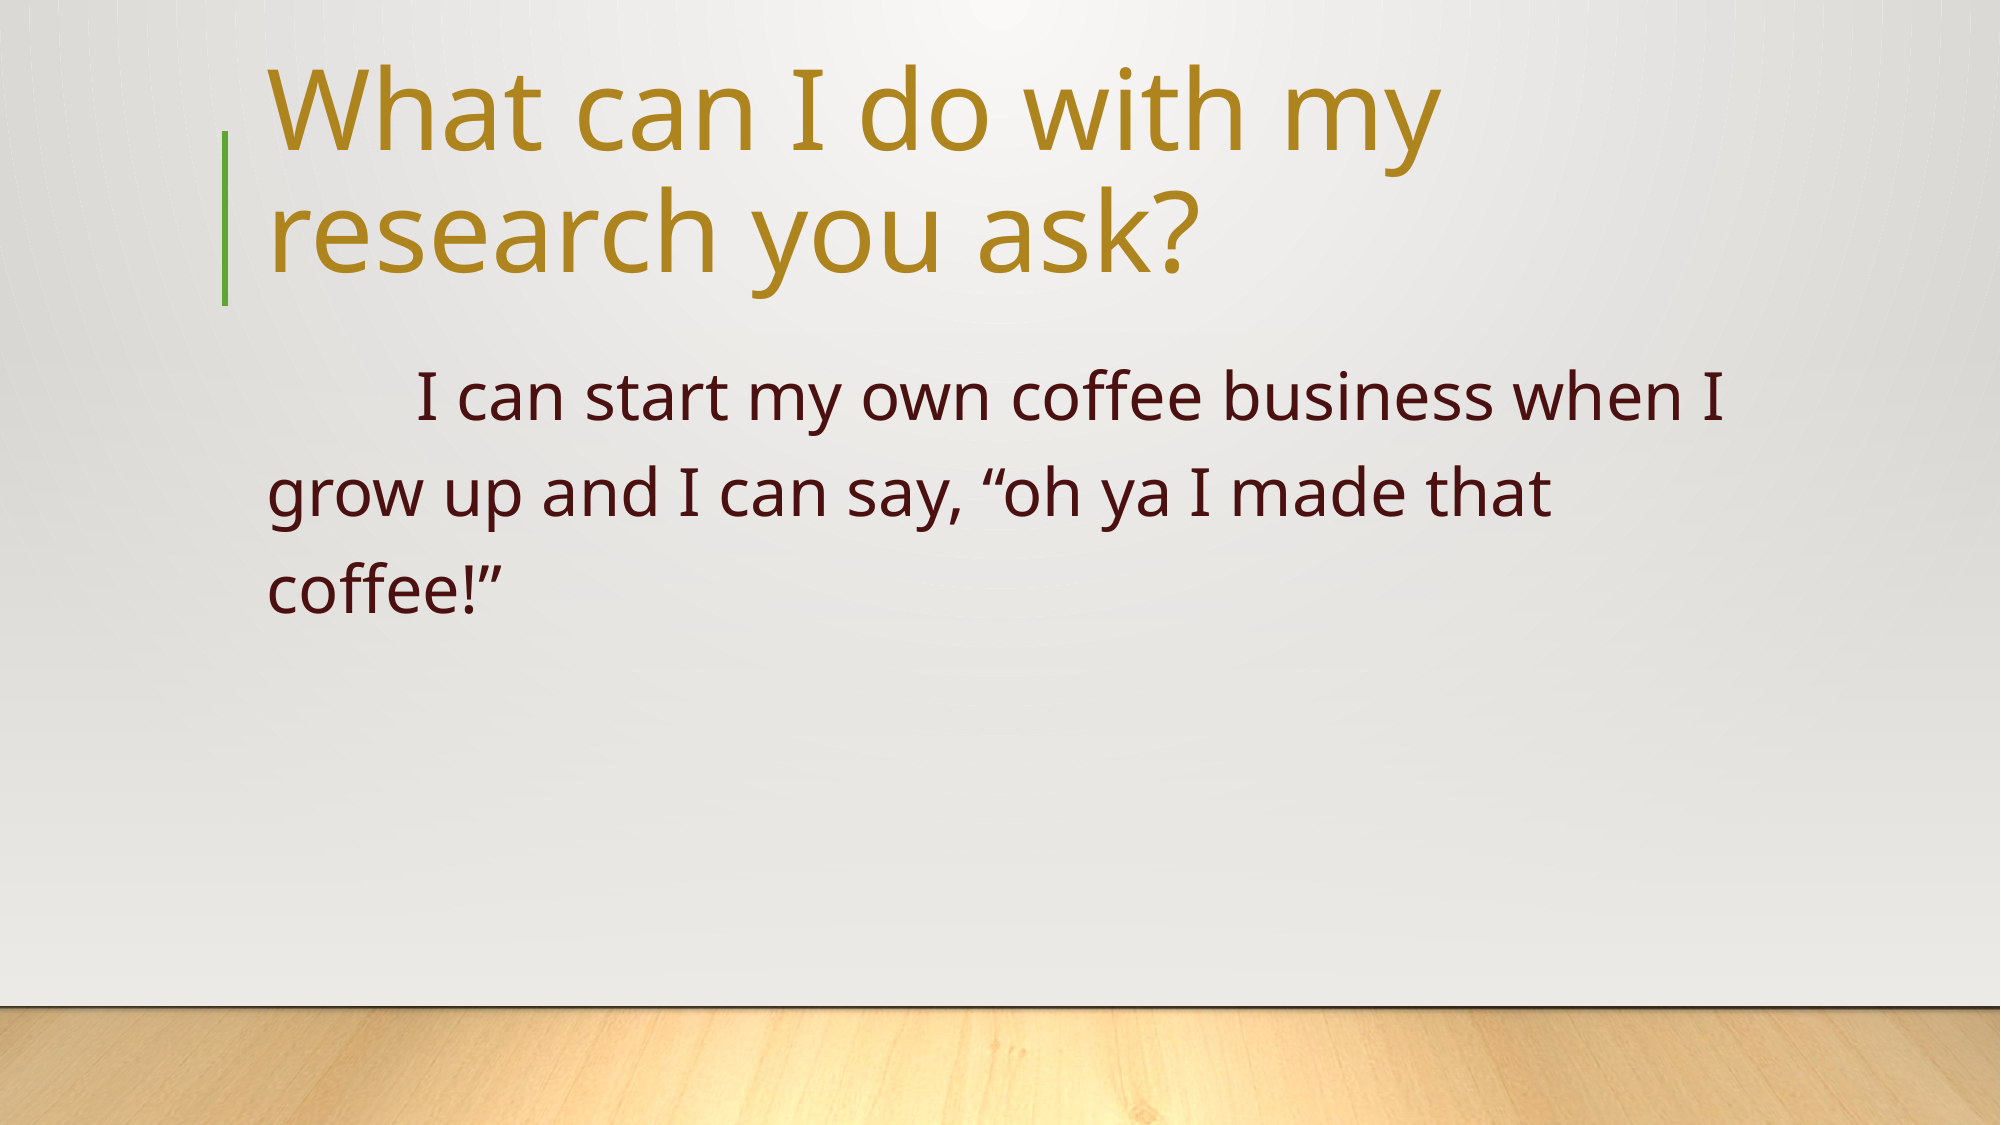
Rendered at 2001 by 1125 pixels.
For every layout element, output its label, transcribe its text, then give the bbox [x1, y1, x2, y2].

picture [0, 1006, 2000, 1125]
title What can I do with my research you ask? [251, 131, 1814, 305]
list I can start my own coffee business when I grow up and I can say, “oh ya I made that coffee!” [251, 330, 1814, 897]
